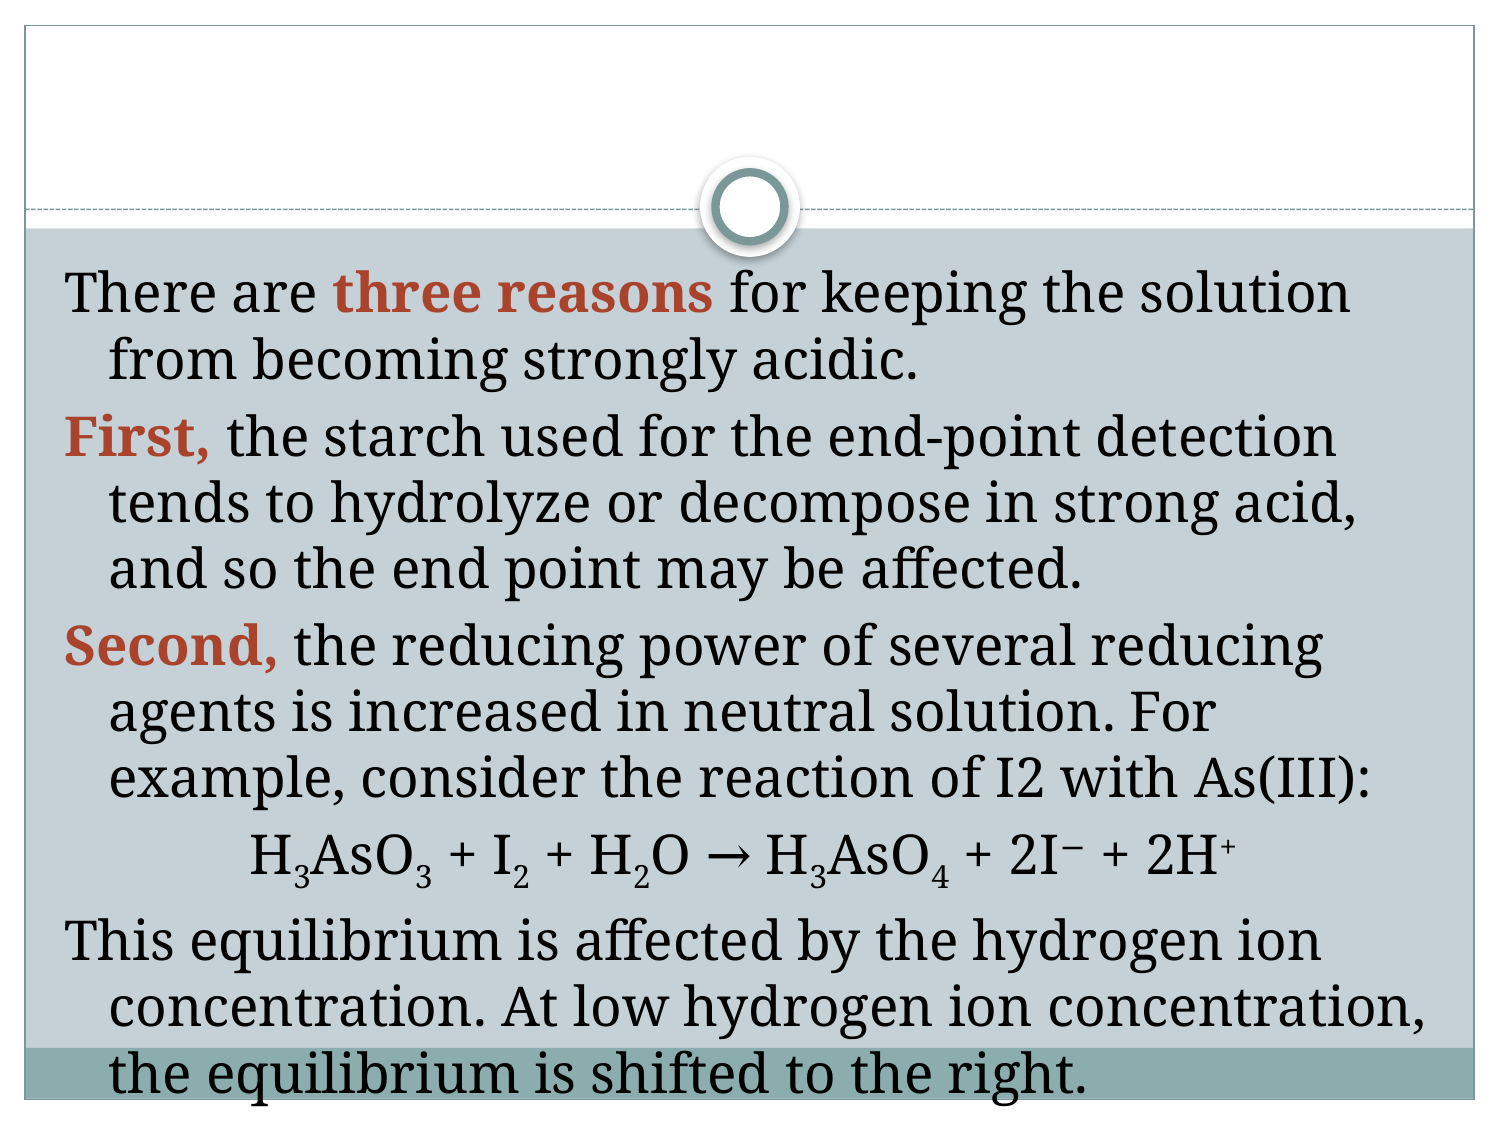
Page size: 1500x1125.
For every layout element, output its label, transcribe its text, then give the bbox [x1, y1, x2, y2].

list There are three reasons for keeping the solution from becoming strongly acidic. First, the starch used for the end-point detection tends to hydrolyze or decompose in strong acid, and so the end point may be affected. Second, the reducing power of several reducing agents is increased in neutral solution. For example, consider the reaction of I2 with As(III): H3AsO3 + I2 + H2O → H3AsO4 + 2I− + 2H+ This equilibrium is affected by the hydrogen ion concentration. At low hydrogen ion concentration, the equilibrium is shifted to the right. [49, 250, 1445, 1125]
